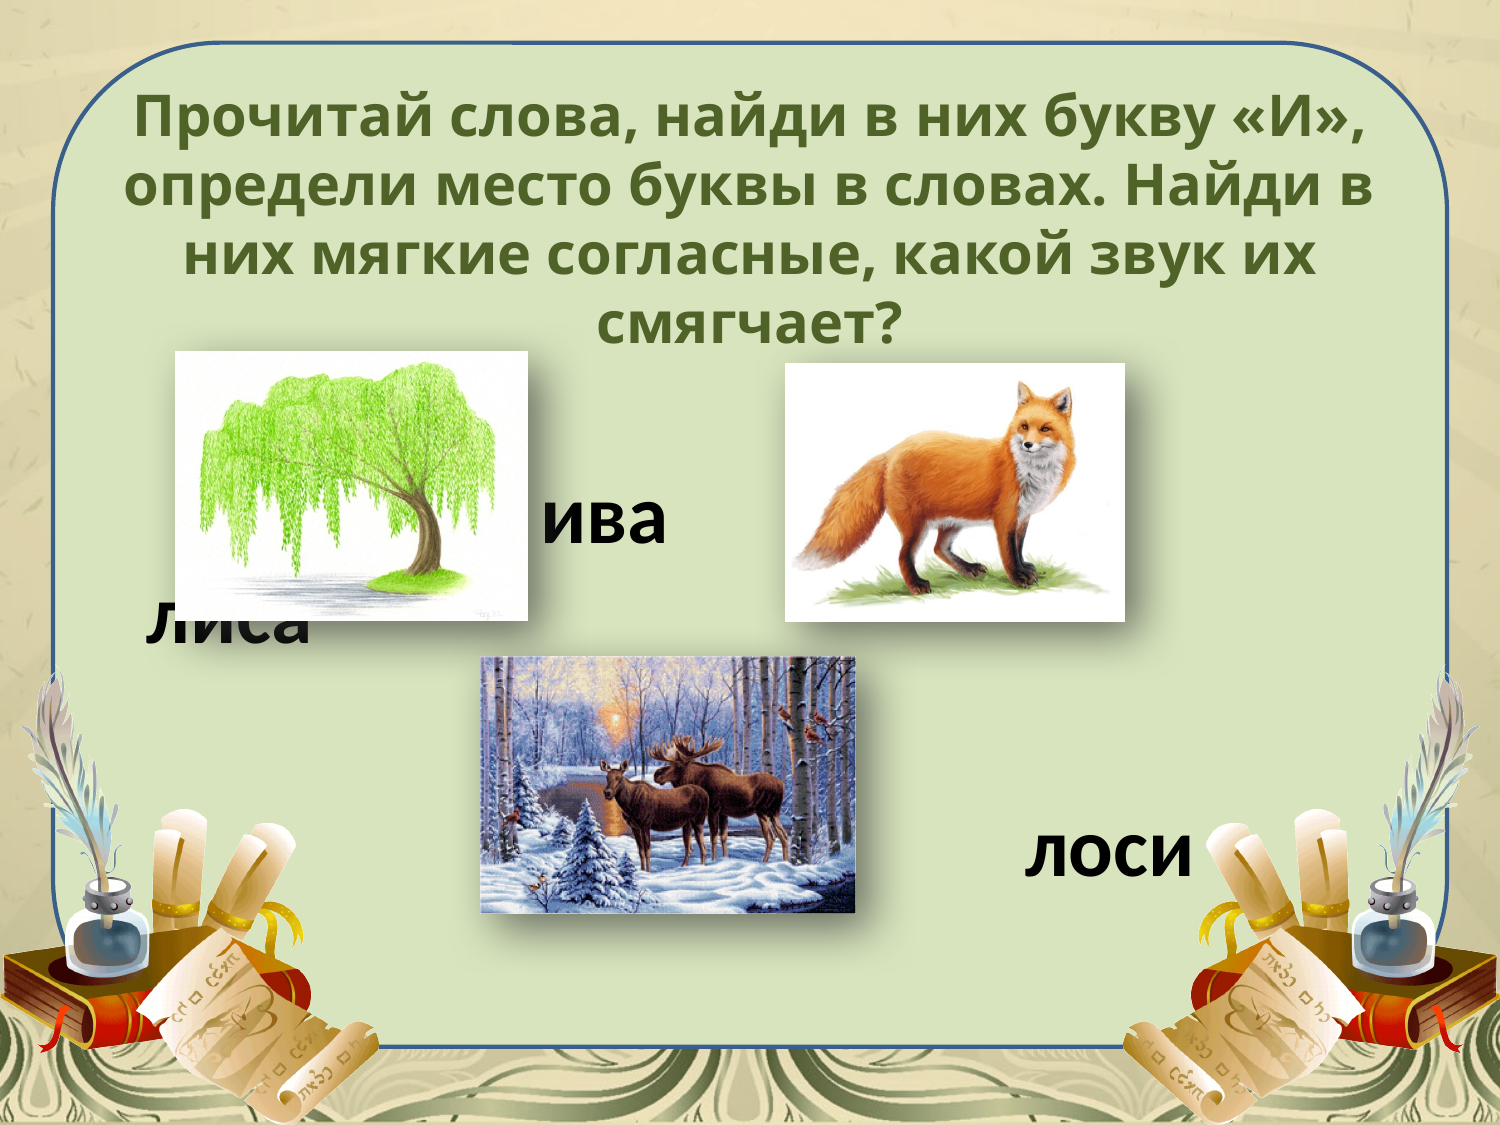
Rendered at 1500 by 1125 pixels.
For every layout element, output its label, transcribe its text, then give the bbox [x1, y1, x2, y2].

title Прочитай слова, найди в них букву «И», определи место буквы в словах. Найди в них мягкие согласные, какой звук их смягчает? [75, 70, 1425, 262]
list ива лиса лоси [75, 262, 1425, 1005]
picture [0, 0, 1500, 1125]
